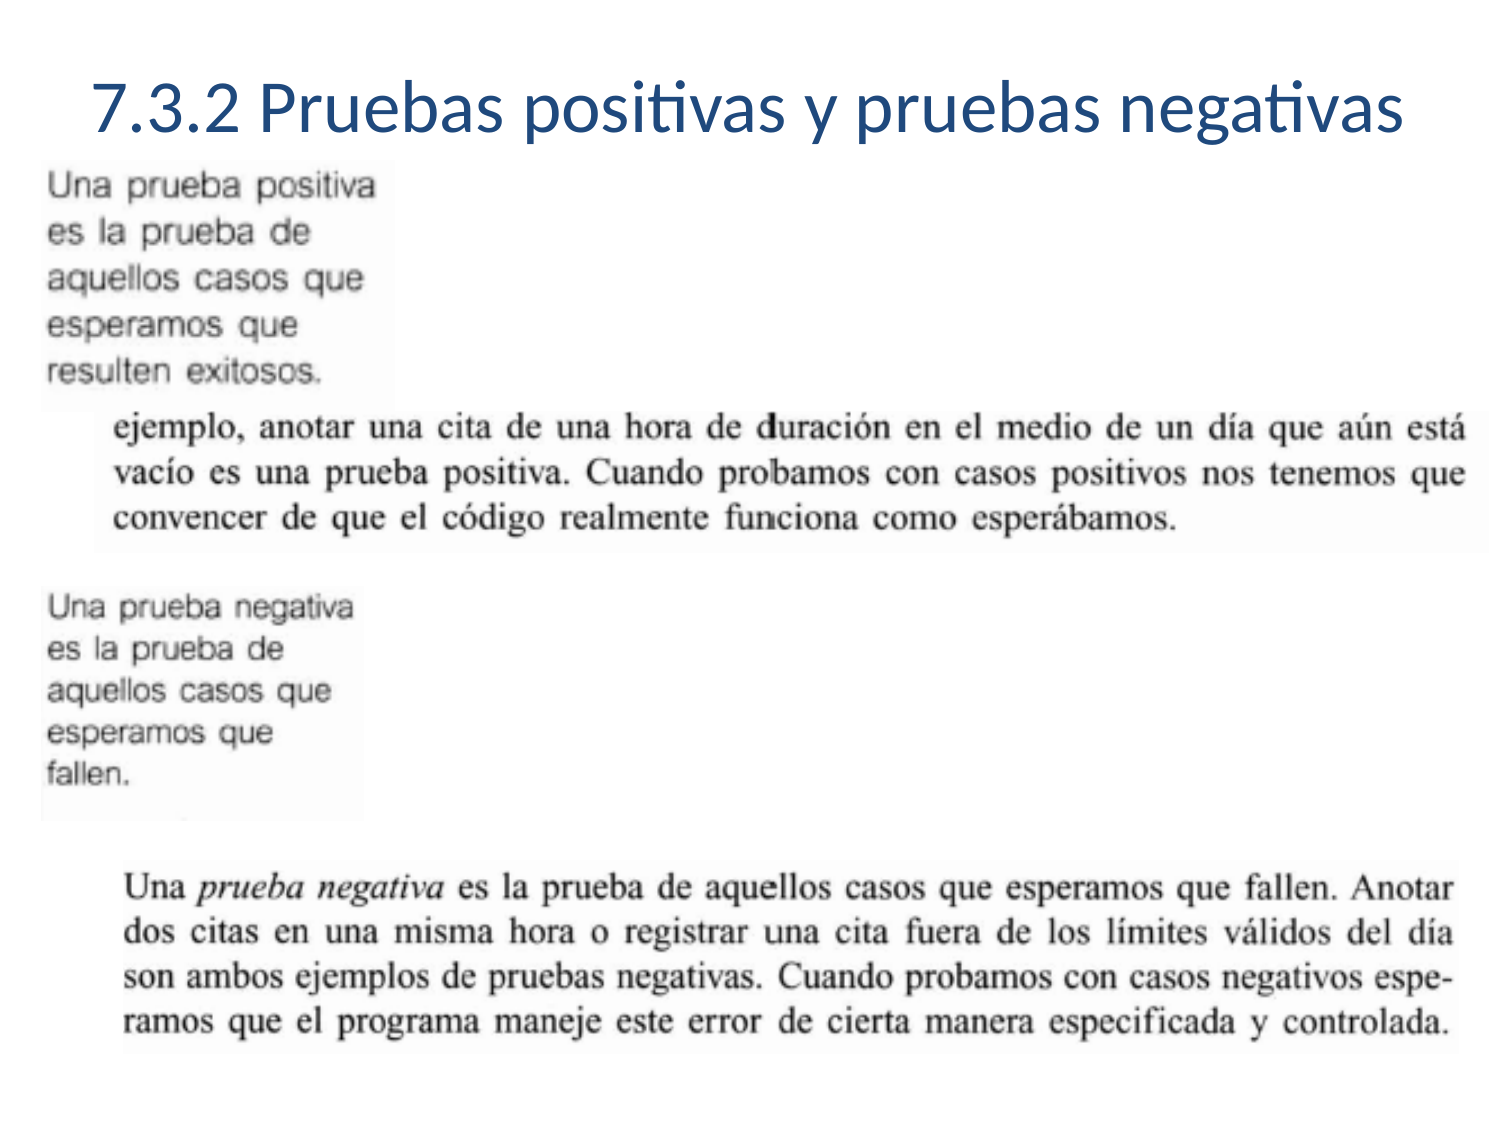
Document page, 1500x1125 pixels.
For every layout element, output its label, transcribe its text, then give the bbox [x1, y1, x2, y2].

picture [41, 160, 1489, 554]
picture [41, 585, 364, 821]
title 7.3.2 Pruebas positivas y pruebas negativas [75, 45, 1425, 161]
picture [123, 860, 1459, 1054]
